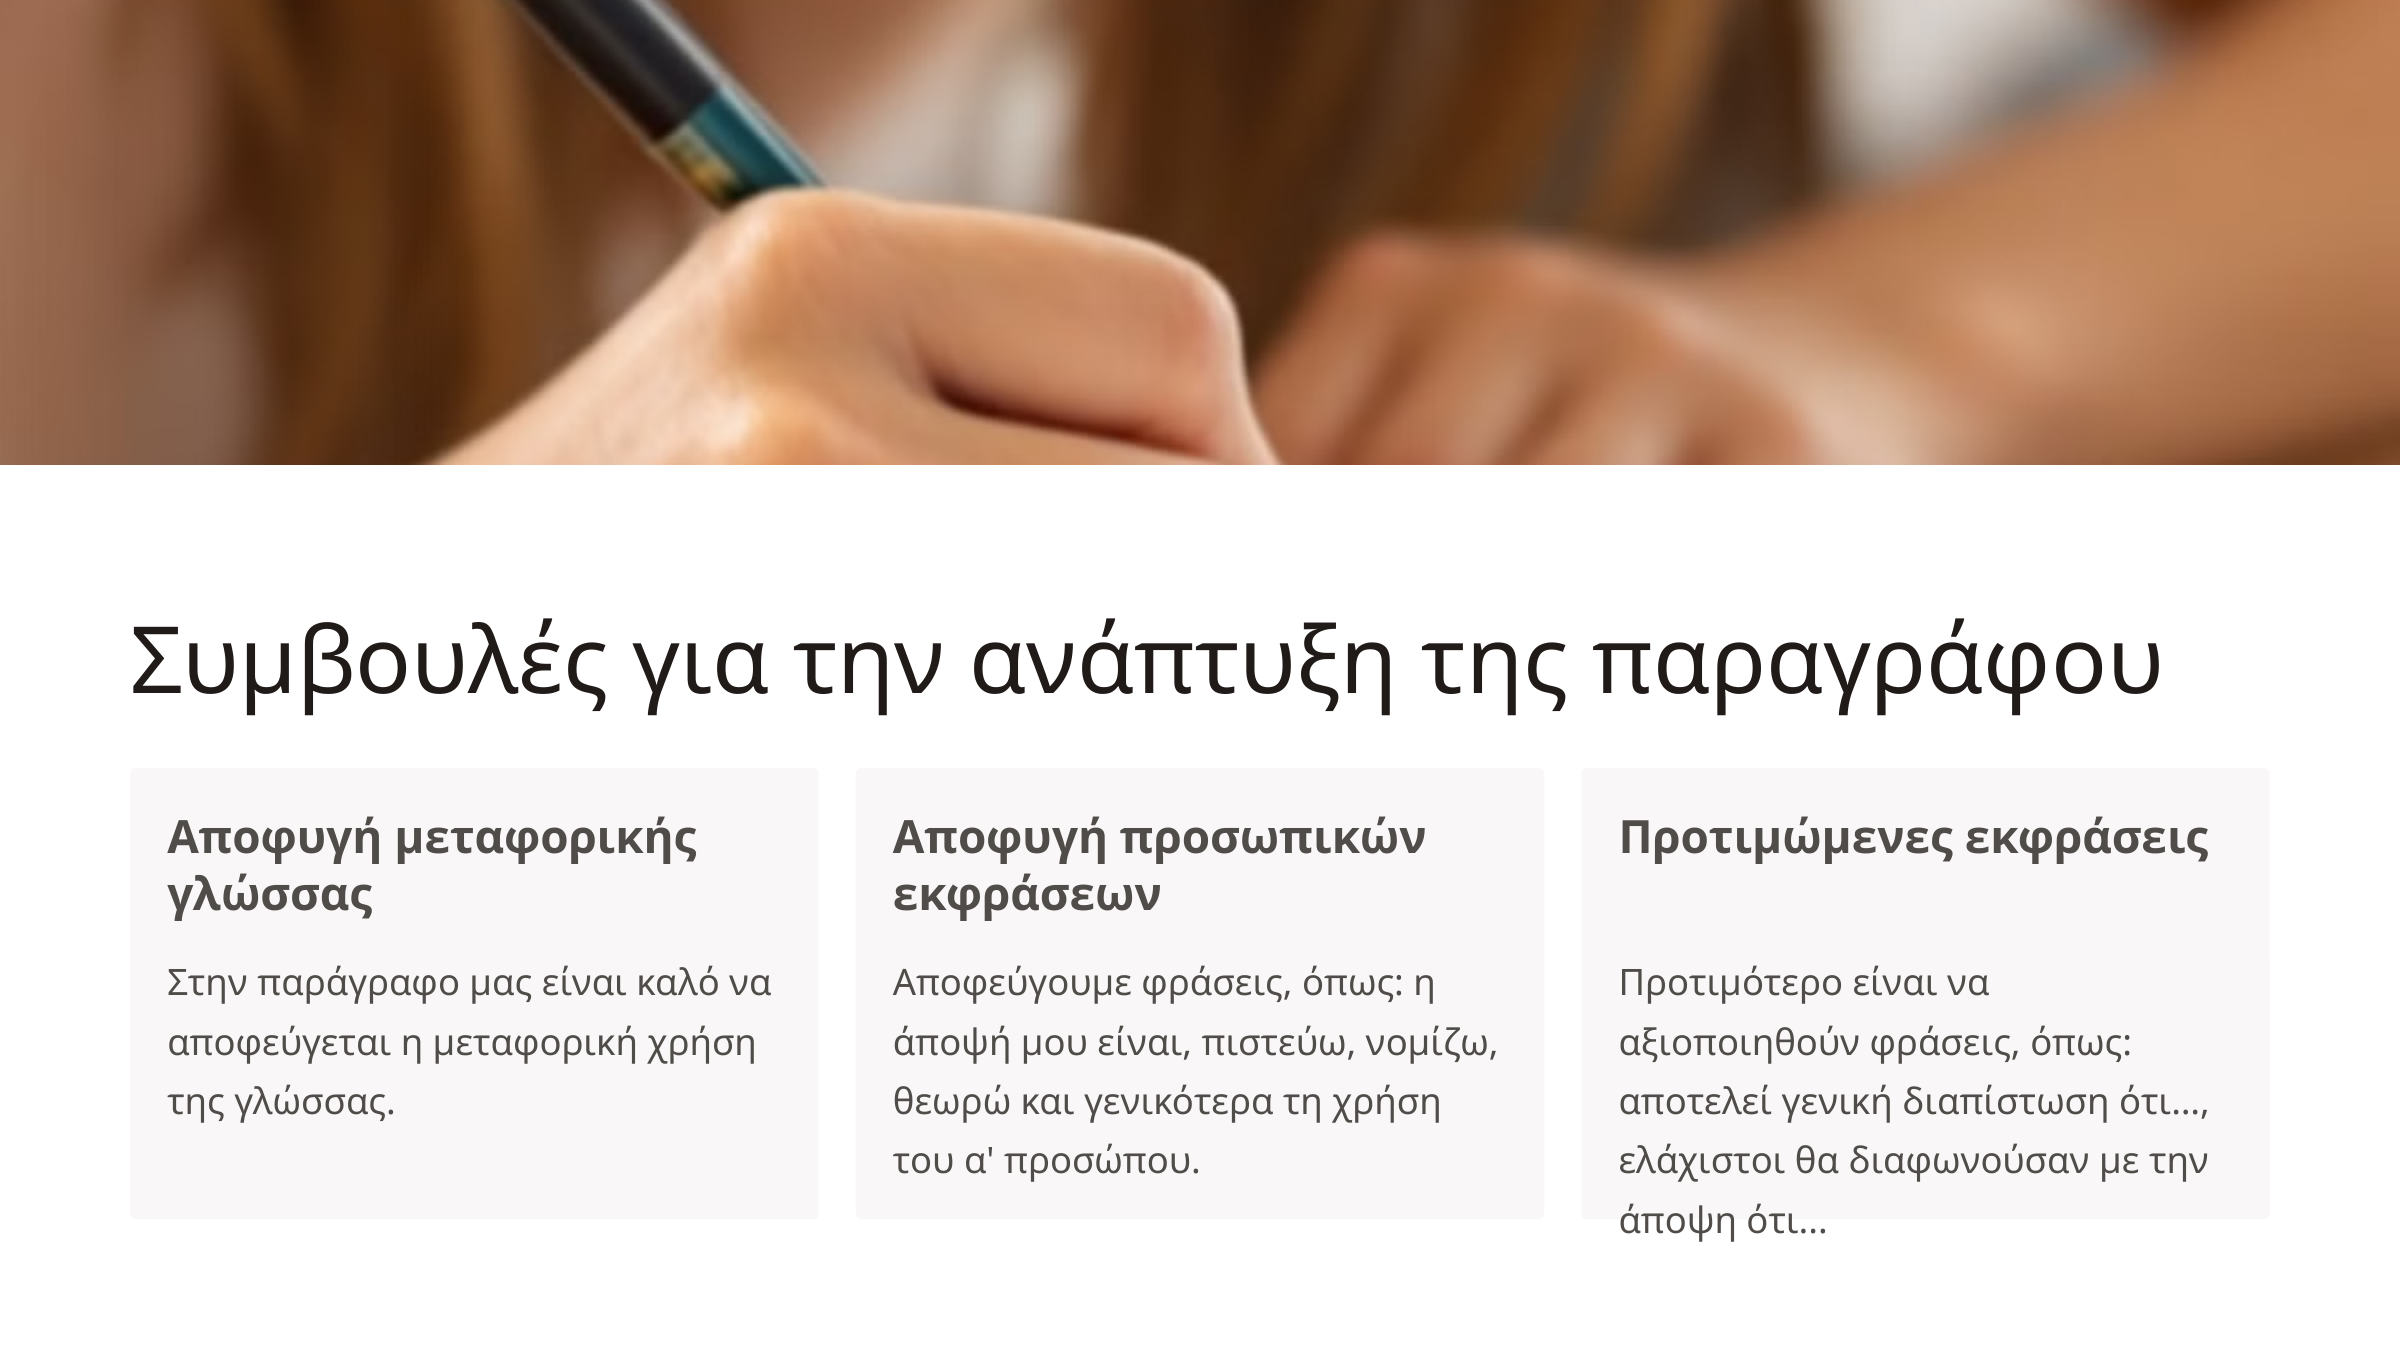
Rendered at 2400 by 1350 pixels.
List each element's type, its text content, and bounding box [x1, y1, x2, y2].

text_box Αποφυγή προσωπικών εκφράσεων [892, 805, 1507, 922]
text_box [1581, 768, 2270, 1220]
text_box Προτιμώμενες εκφράσεις [1618, 805, 2169, 864]
text_box [855, 768, 1545, 1220]
picture [0, 0, 2400, 466]
text_box [130, 768, 819, 1220]
text_box Προτιμότερο είναι να αξιοποιηθούν φράσεις, όπως: αποτελεί γενική διαπίστωση ότι…, ελάχιστοι θα διαφωνούσαν με την άποψη ότι... [1618, 943, 2233, 1182]
text_box Αποφυγή μεταφορικής γλώσσας [167, 805, 782, 922]
text_box Αποφεύγουμε φράσεις, όπως: η άποψή μου είναι, πιστεύω, νομίζω, θεωρώ και γενικότερα τη χρήση του α' προσώπου. [892, 943, 1507, 1182]
text_box Στην παράγραφο μας είναι καλό να αποφεύγεται η μεταφορική χρήση της γλώσσας. [167, 943, 782, 1123]
text_box Συμβουλές για την ανάπτυξη της παραγράφου [130, 595, 2181, 713]
